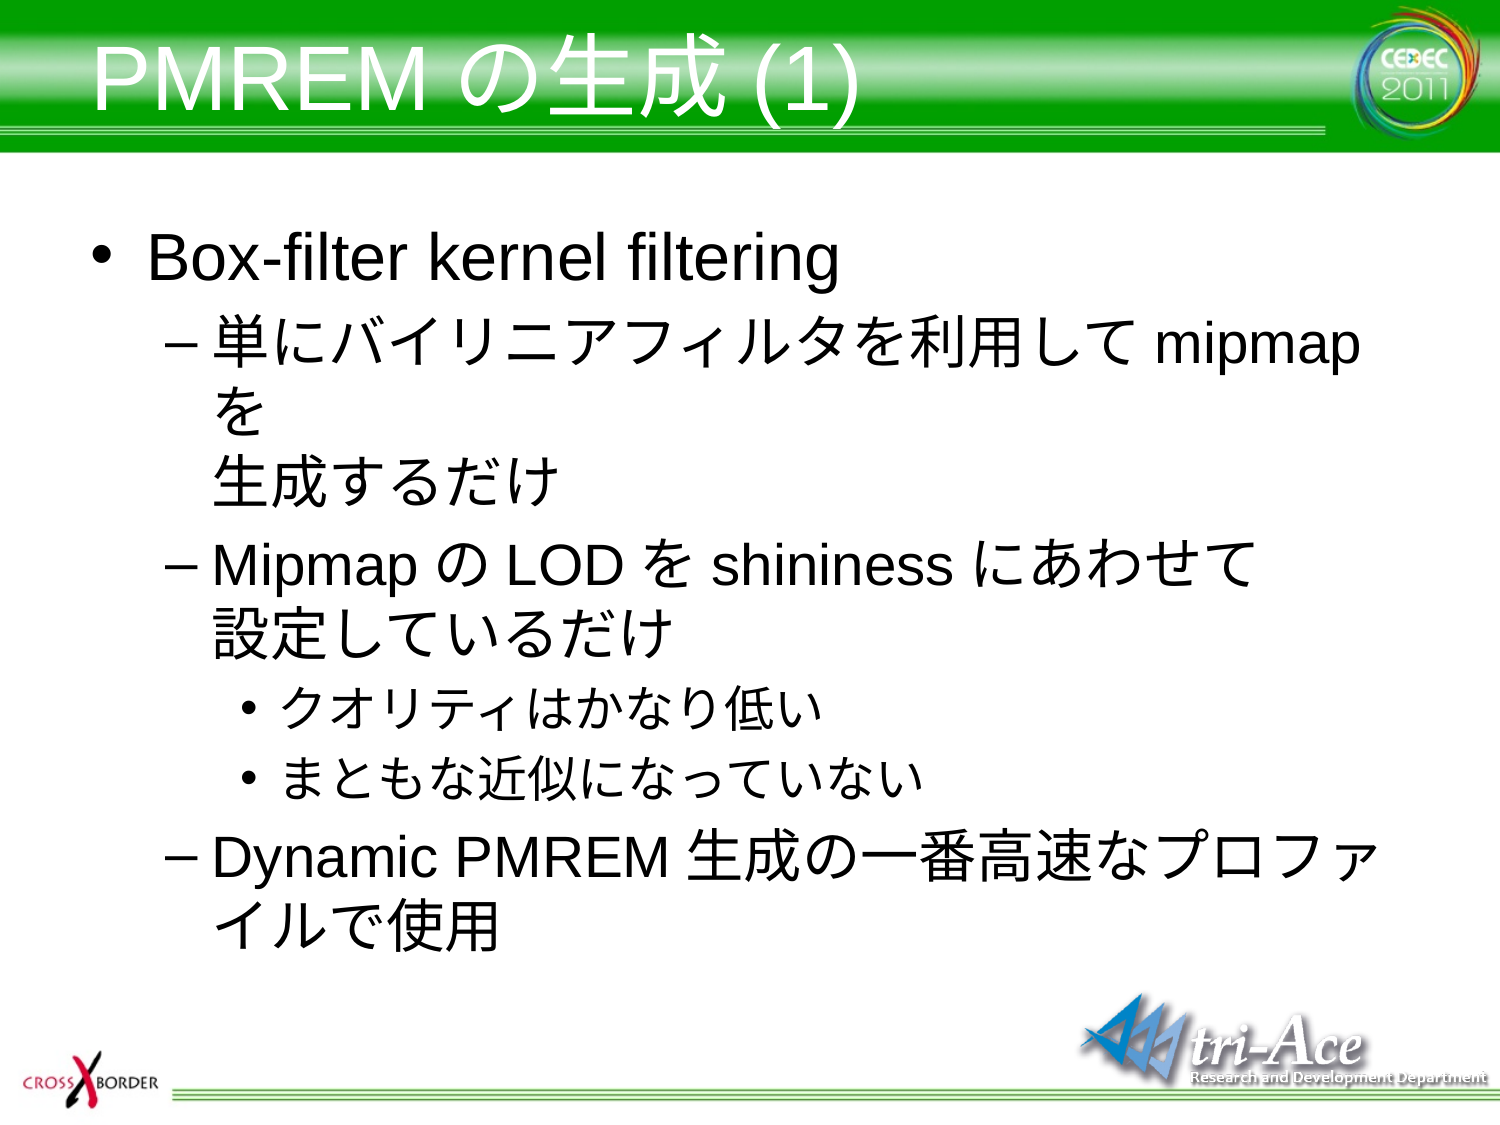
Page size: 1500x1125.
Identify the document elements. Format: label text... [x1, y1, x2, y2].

title PMREMの生成(1) [74, 7, 1426, 140]
picture [0, 0, 1500, 155]
picture [0, 987, 1500, 1125]
list Box-filter kernel filtering 単にバイリニアフィルタを利用してmipmapを 生成するだけ MipmapのLODをshininessにあわせて 設定しているだけ クオリティはかなり低い まともな近似になっていない Dynamic PMREM生成の一番高速なプロファイルで使用 [75, 206, 1425, 993]
